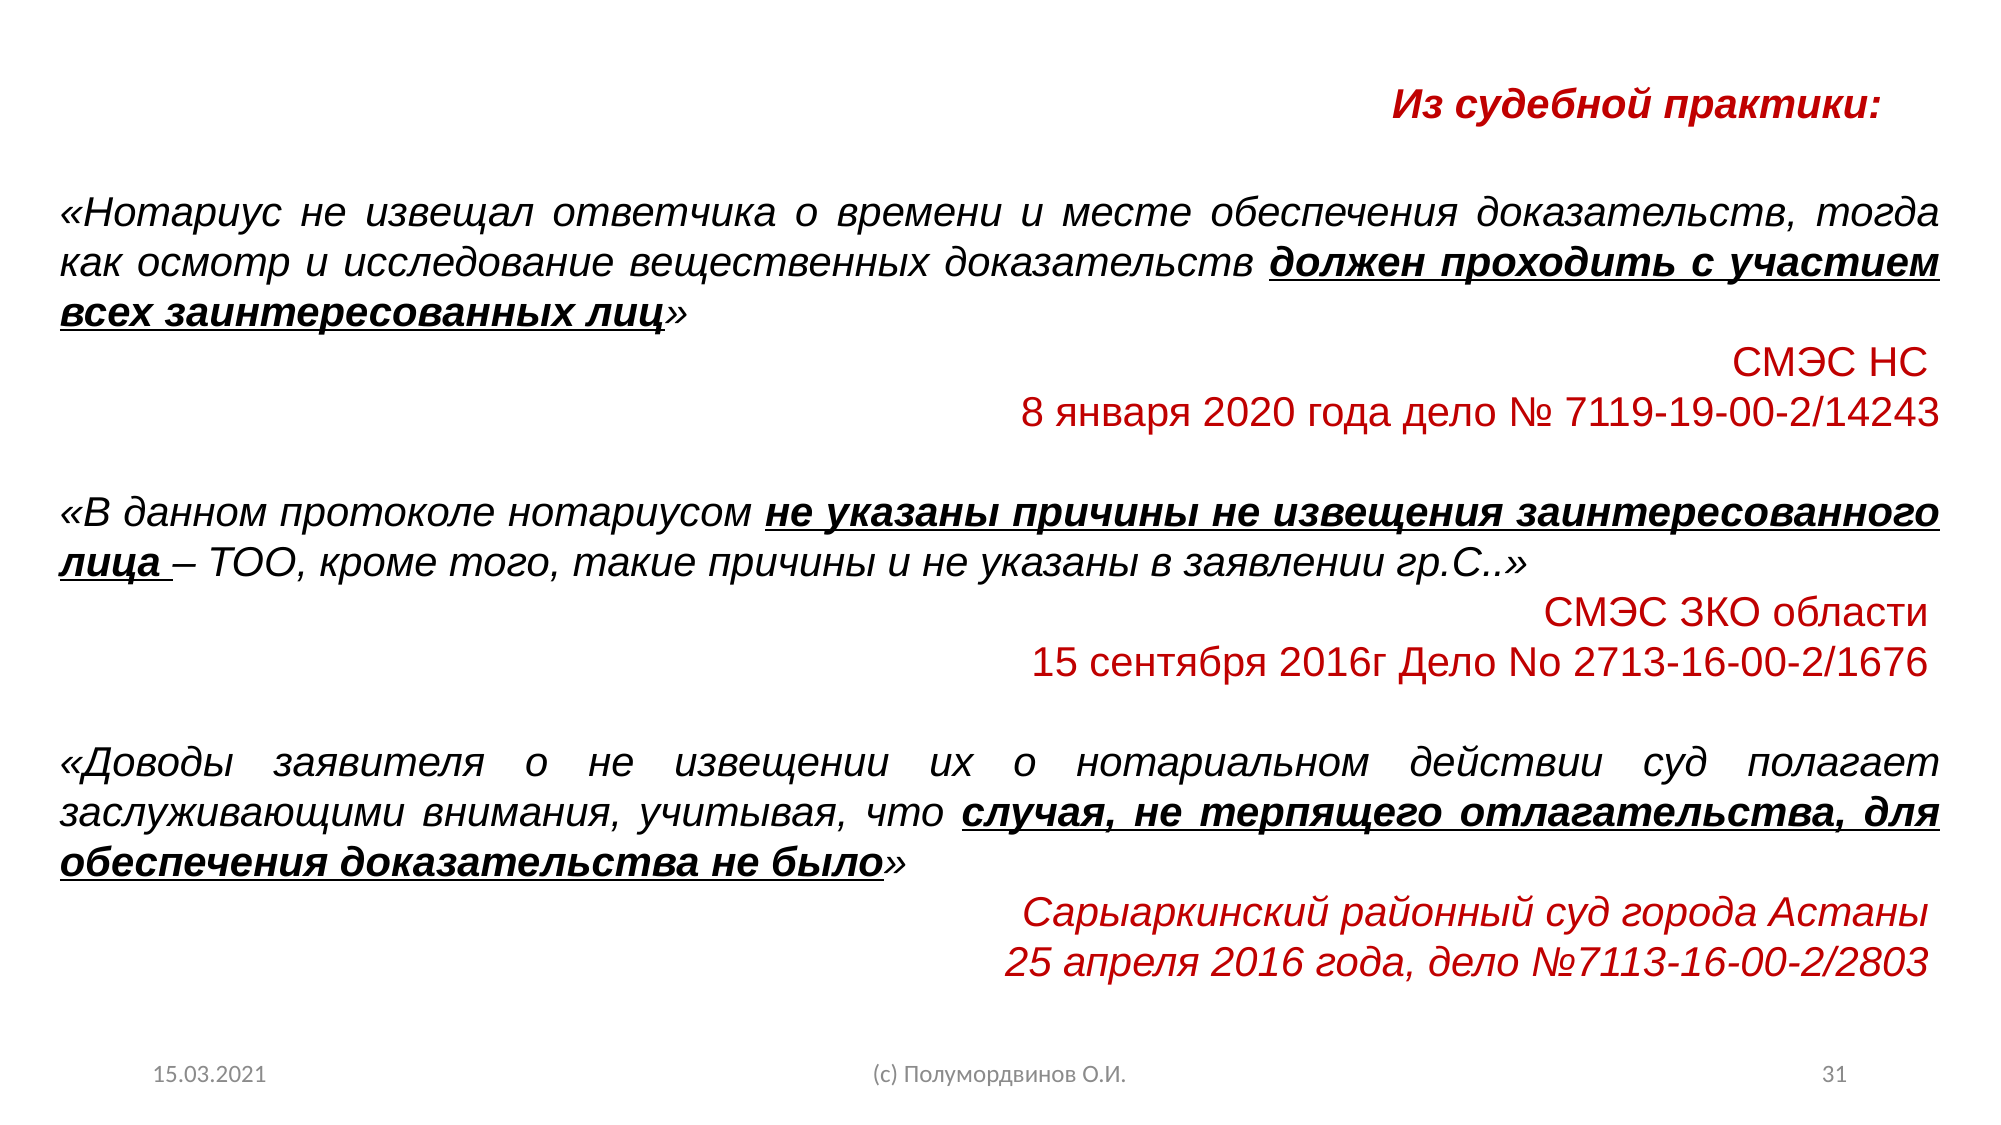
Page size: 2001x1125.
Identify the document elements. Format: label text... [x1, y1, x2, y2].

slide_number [137, 1042, 588, 1103]
slide_number 31 [1412, 1042, 1863, 1103]
footer (с) Полумордвинов О.И. [662, 1042, 1338, 1103]
text_box Из судебной практики: [1377, 69, 1898, 134]
text_box «Нотариус не извещал ответчика о времени и месте обеспечения доказательств, тогда как осмотр и исследование вещественных доказательств должен проходить с участием всех заинтересованных лиц» СМЭС НС 8 января 2020 года дело № 7119-19-00-2/14243 «В данном протоколе нотариусом не указаны причины не извещения заинтересованного лица – ТОО, кроме того, такие причины и не указаны в заявлении гр.С..» СМЭС ЗКО области 15 сентября 2016г Дело No 2713-16-00-2/1676 «Доводы заявителя о не извещении их о нотариальном действии суд полагает заслуживающими внимания, учитывая, что случая, не терпящего отлагательства, для обеспечения доказательства не было» Сарыаркинский районный суд города Астаны 25 апреля 2016 года, дело №7113-16-00-2/2803 [44, 177, 1956, 993]
